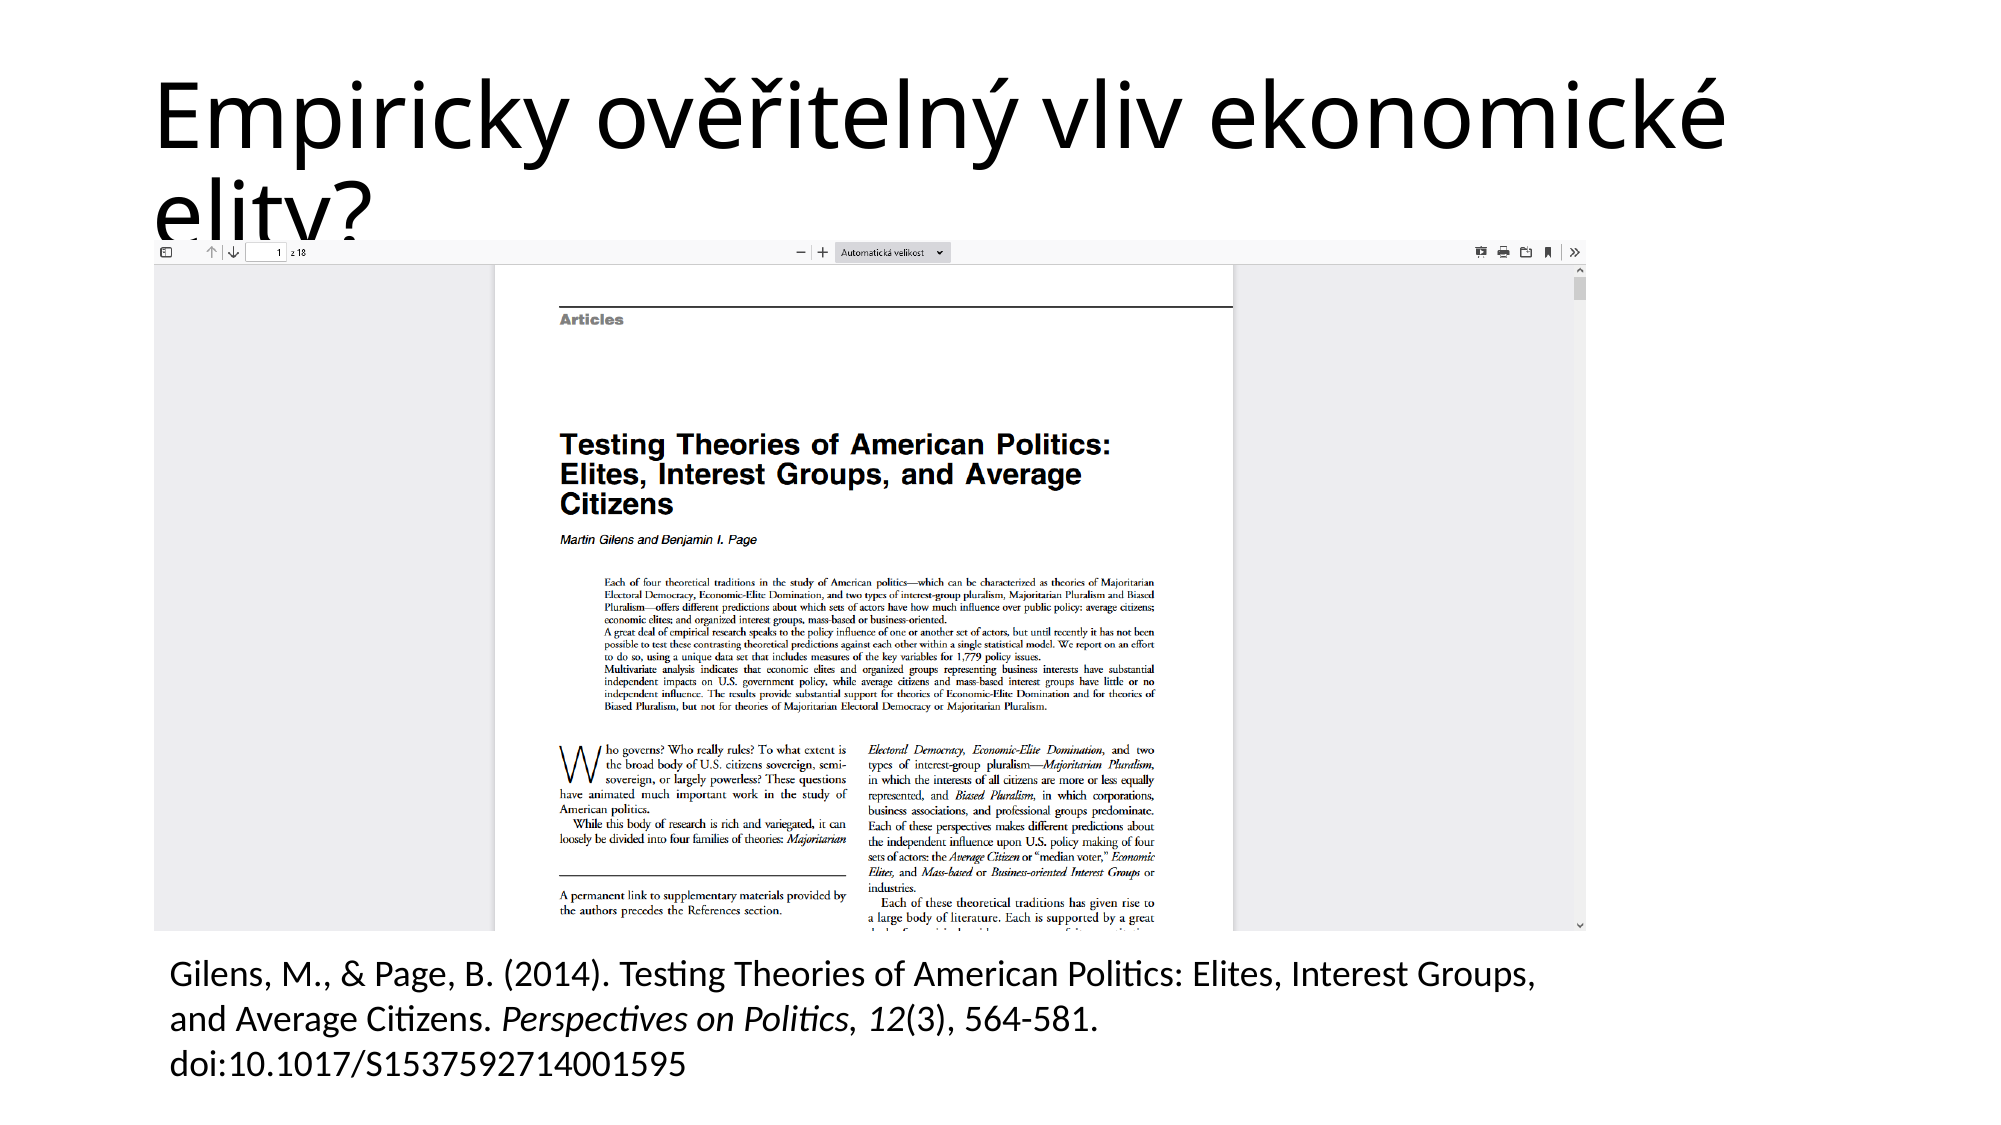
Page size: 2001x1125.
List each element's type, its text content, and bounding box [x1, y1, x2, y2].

title Empiricky ověřitelný vliv ekonomické elity? [137, 59, 1863, 278]
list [154, 240, 1586, 931]
text_box Gilens, M., & Page, B. (2014). Testing Theories of American Politics: Elites, Interest Groups, and Average Citizens. Perspectives on Politics, 12(3), 564-581. doi:10.1017/S1537592714001595 [154, 941, 1586, 1092]
